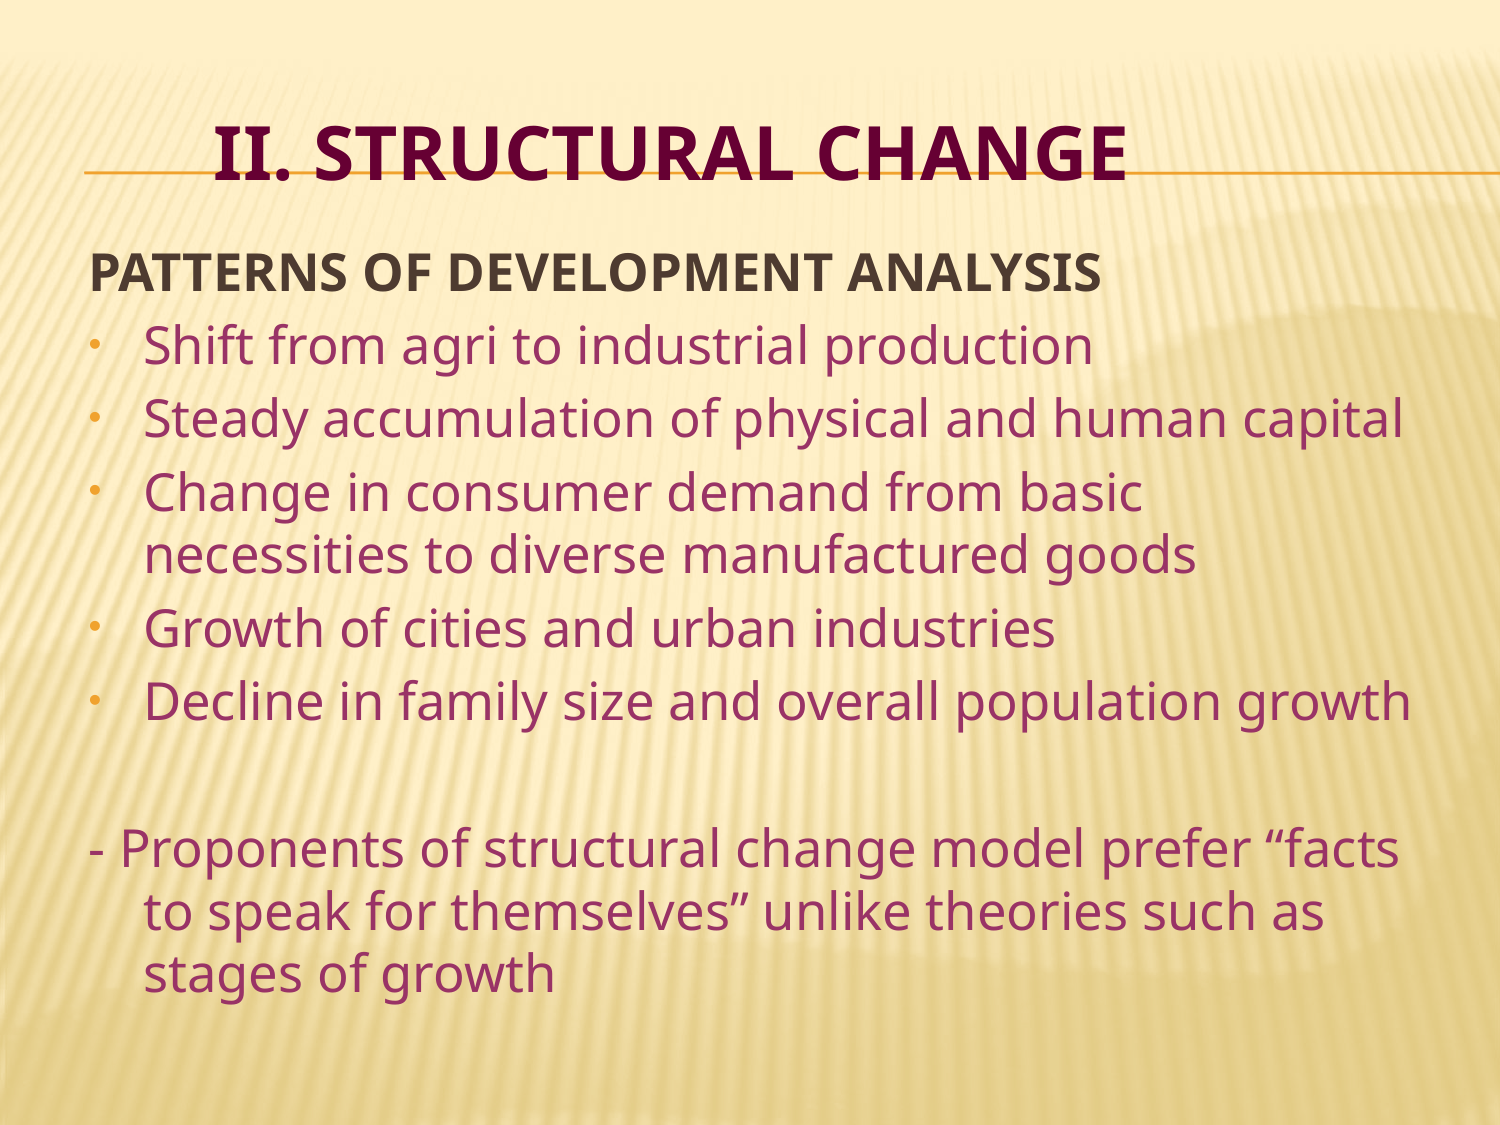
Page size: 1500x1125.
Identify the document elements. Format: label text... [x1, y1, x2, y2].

title II. STRUCTURAL CHANGE [199, 70, 1500, 232]
list PATTERNS OF DEVELOPMENT ANALYSIS Shift from agri to industrial production Steady accumulation of physical and human capital Change in consumer demand from basic necessities to diverse manufactured goods Growth of cities and urban industries Decline in family size and overall population growth - Proponents of structural change model prefer “facts to speak for themselves” unlike theories such as stages of growth [73, 231, 1442, 1083]
